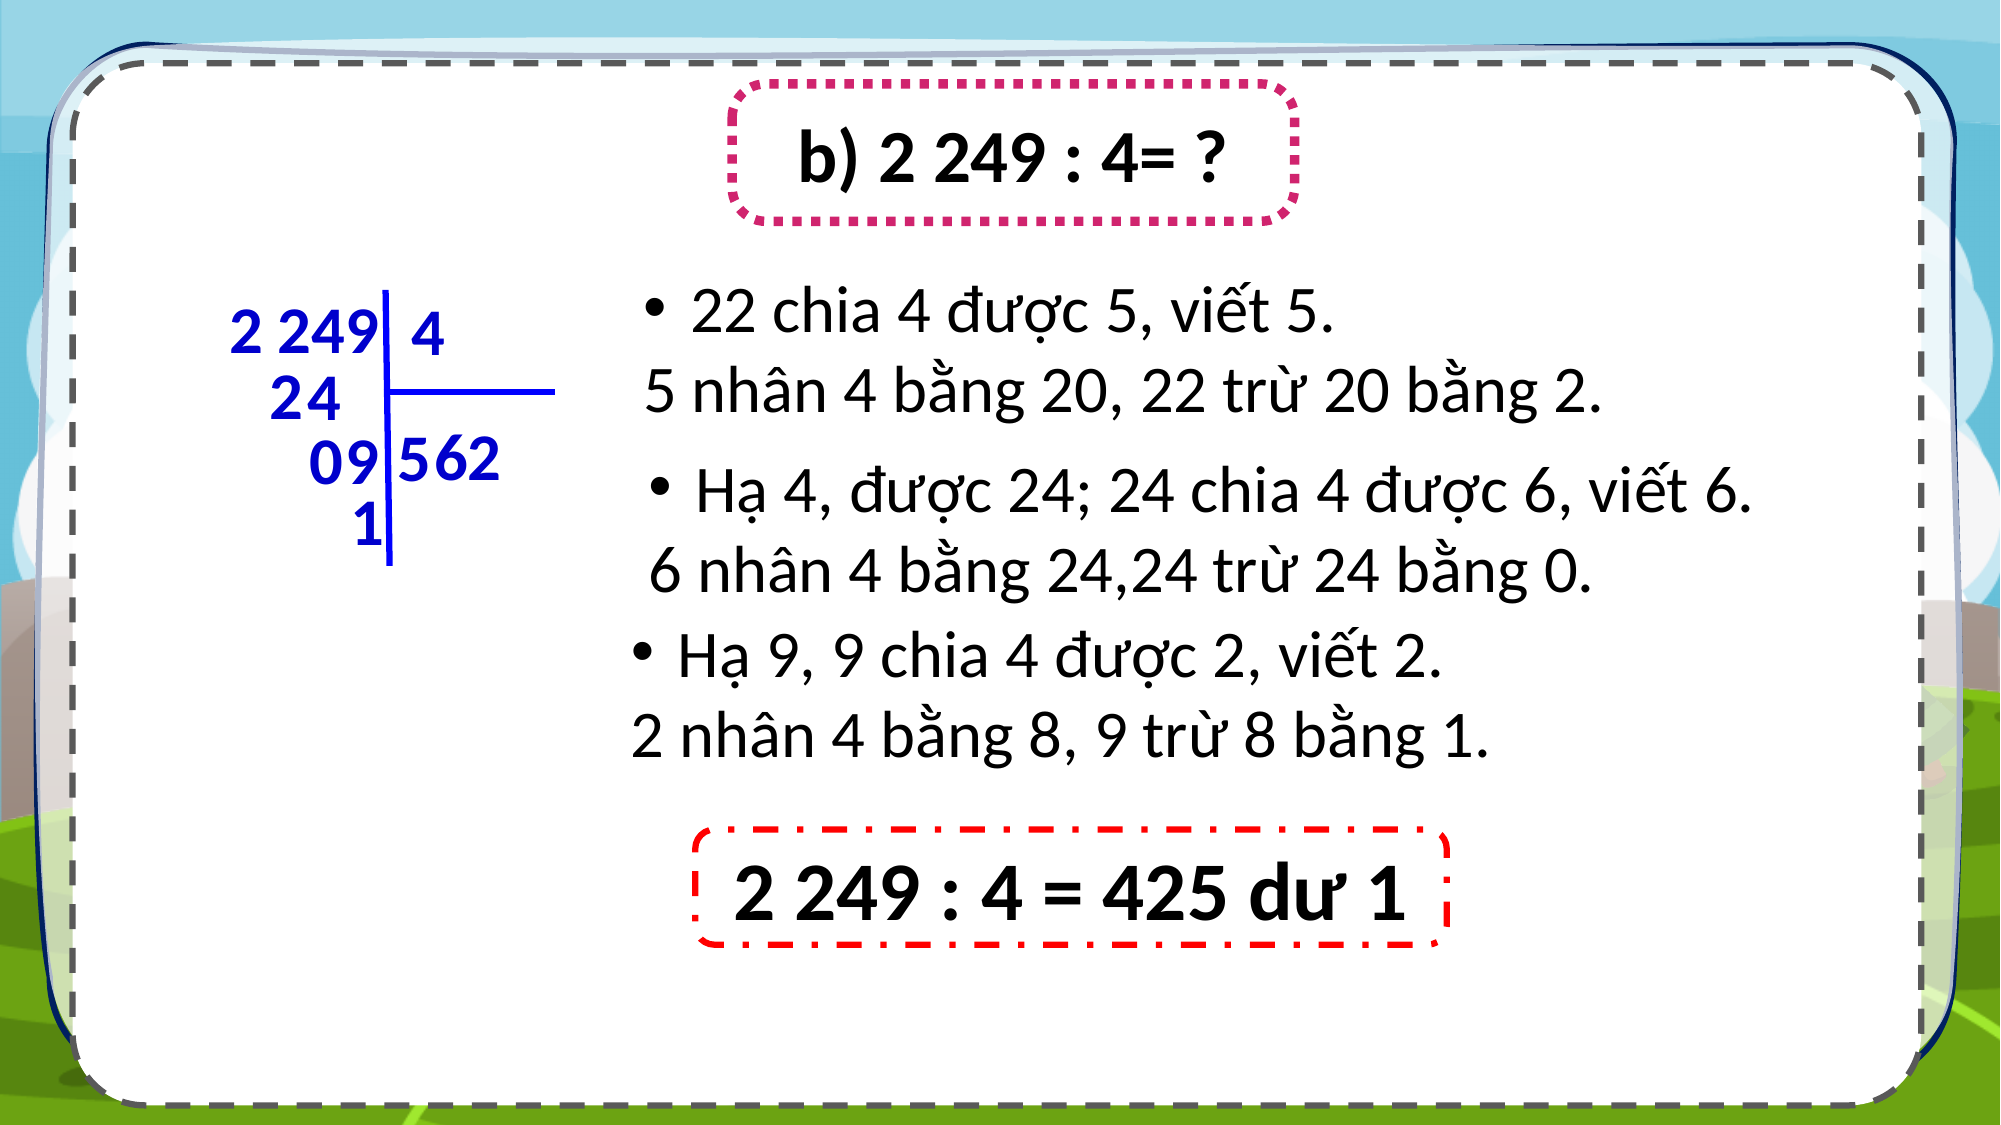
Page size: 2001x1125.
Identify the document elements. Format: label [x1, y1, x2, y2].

text_box [383, 289, 556, 568]
picture [0, 0, 2000, 1125]
